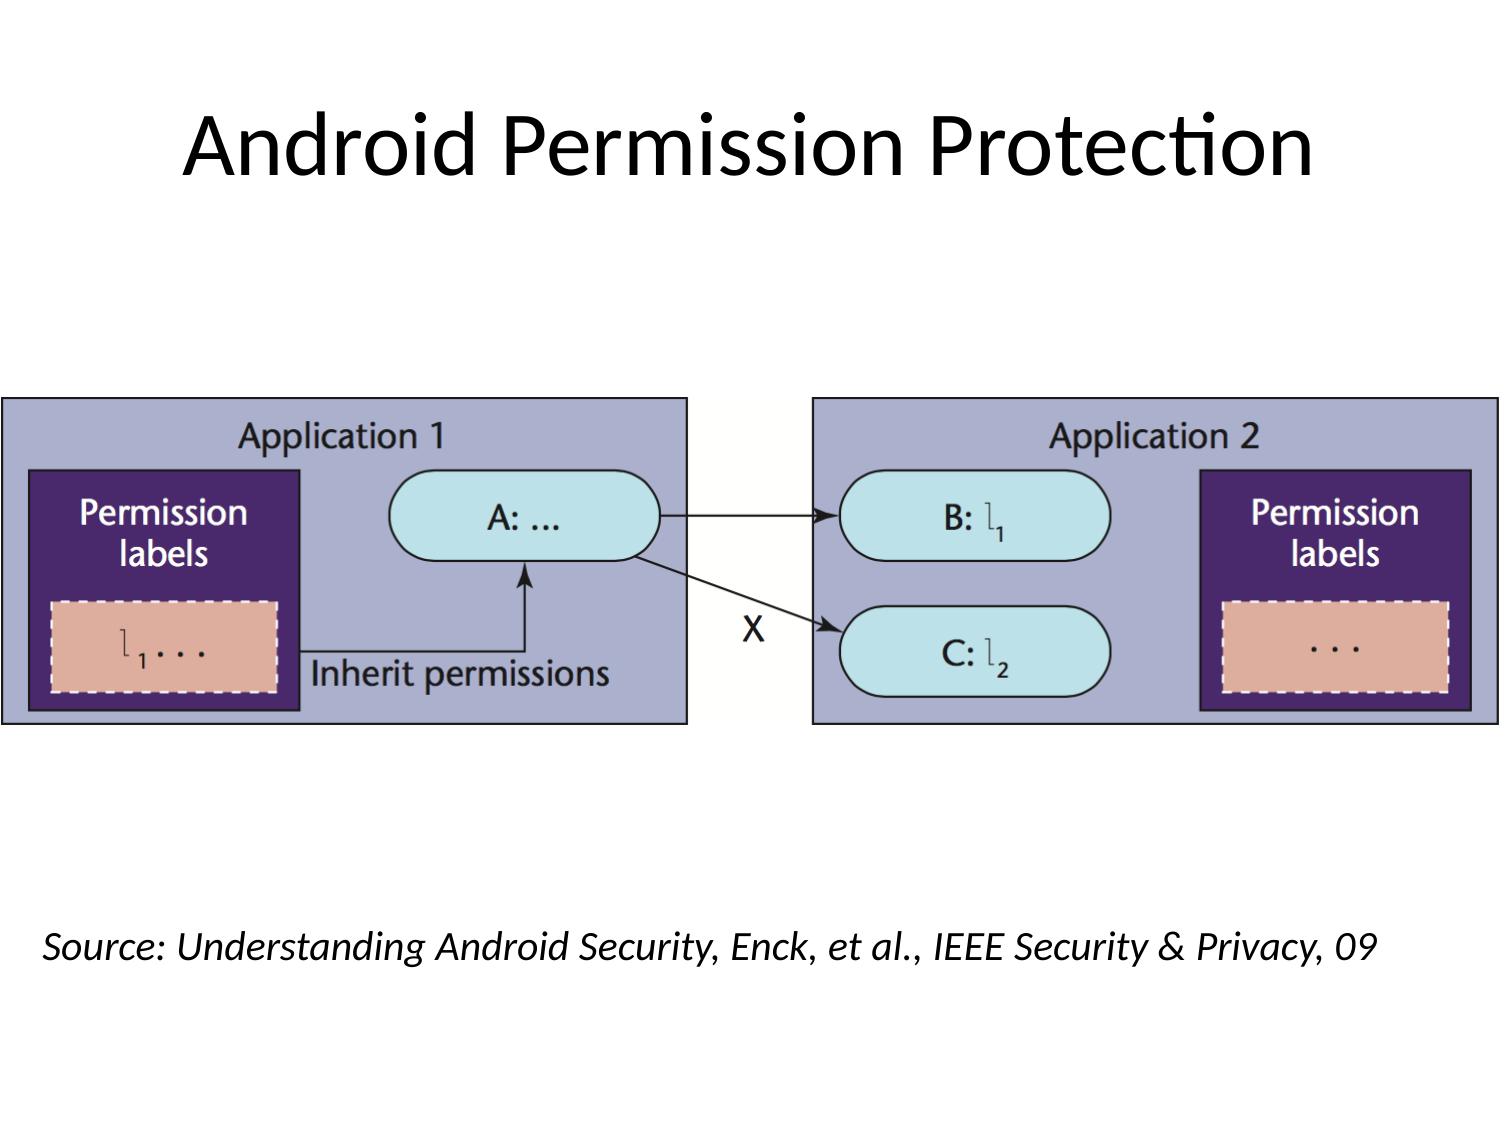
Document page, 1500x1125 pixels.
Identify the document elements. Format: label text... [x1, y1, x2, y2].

text_box Source: Understanding Android Security, Enck, et al., IEEE Security & Privacy, 09 [27, 911, 1500, 976]
picture [0, 397, 1500, 727]
title Android Permission Protection [75, 45, 1425, 233]
